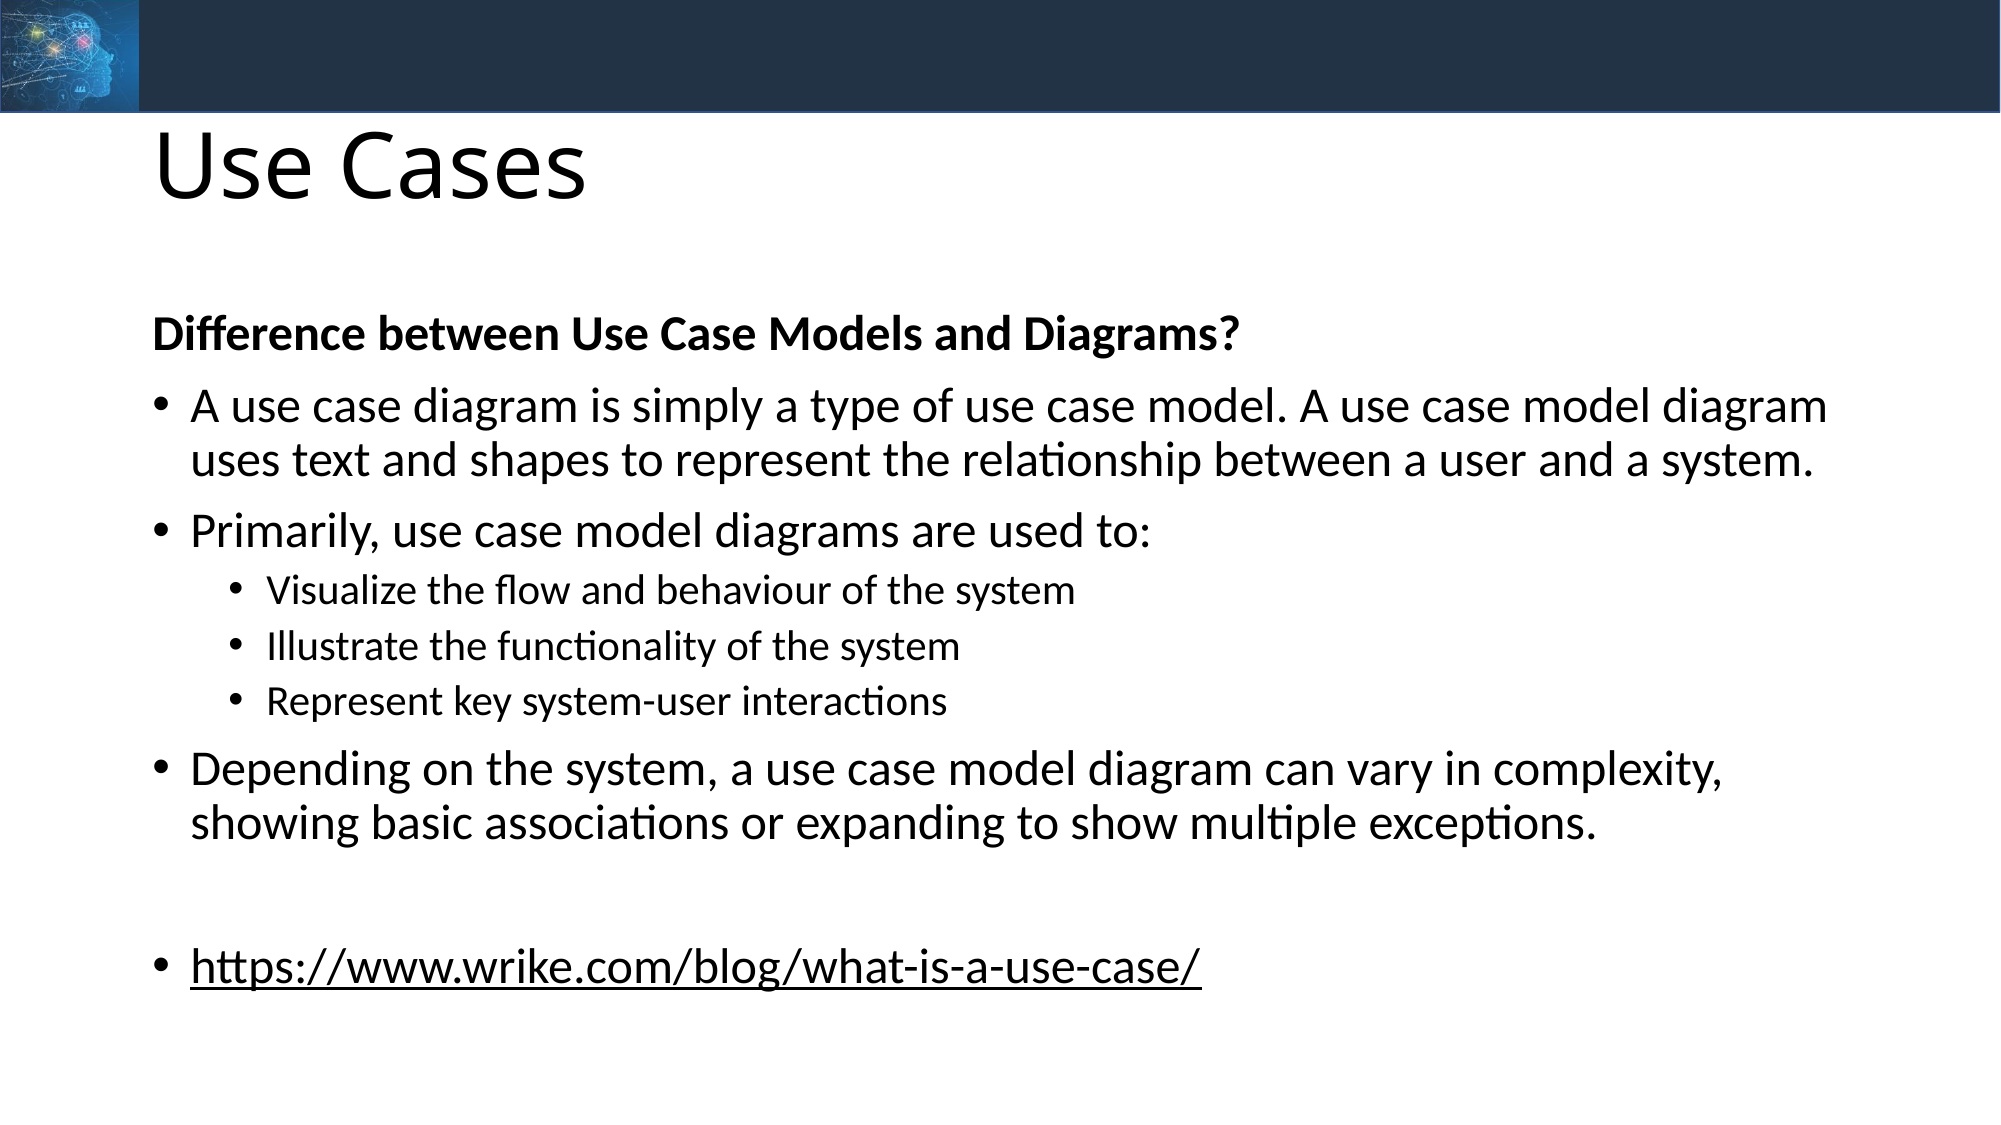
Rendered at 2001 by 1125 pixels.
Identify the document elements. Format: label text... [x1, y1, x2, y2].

title Use Cases [137, 59, 1863, 278]
picture [2, 0, 139, 111]
list Difference between Use Case Models and Diagrams? A use case diagram is simply a type of use case model. A use case model diagram uses text and shapes to represent the relationship between a user and a system. Primarily, use case model diagrams are used to: Visualize the flow and behaviour of the system Illustrate the functionality of the system Represent key system-user interactions Depending on the system, a use case model diagram can vary in complexity, showing basic associations or expanding to show multiple exceptions. https://www.wrike.com/blog/what-is-a-use-case/ [137, 299, 1863, 1014]
